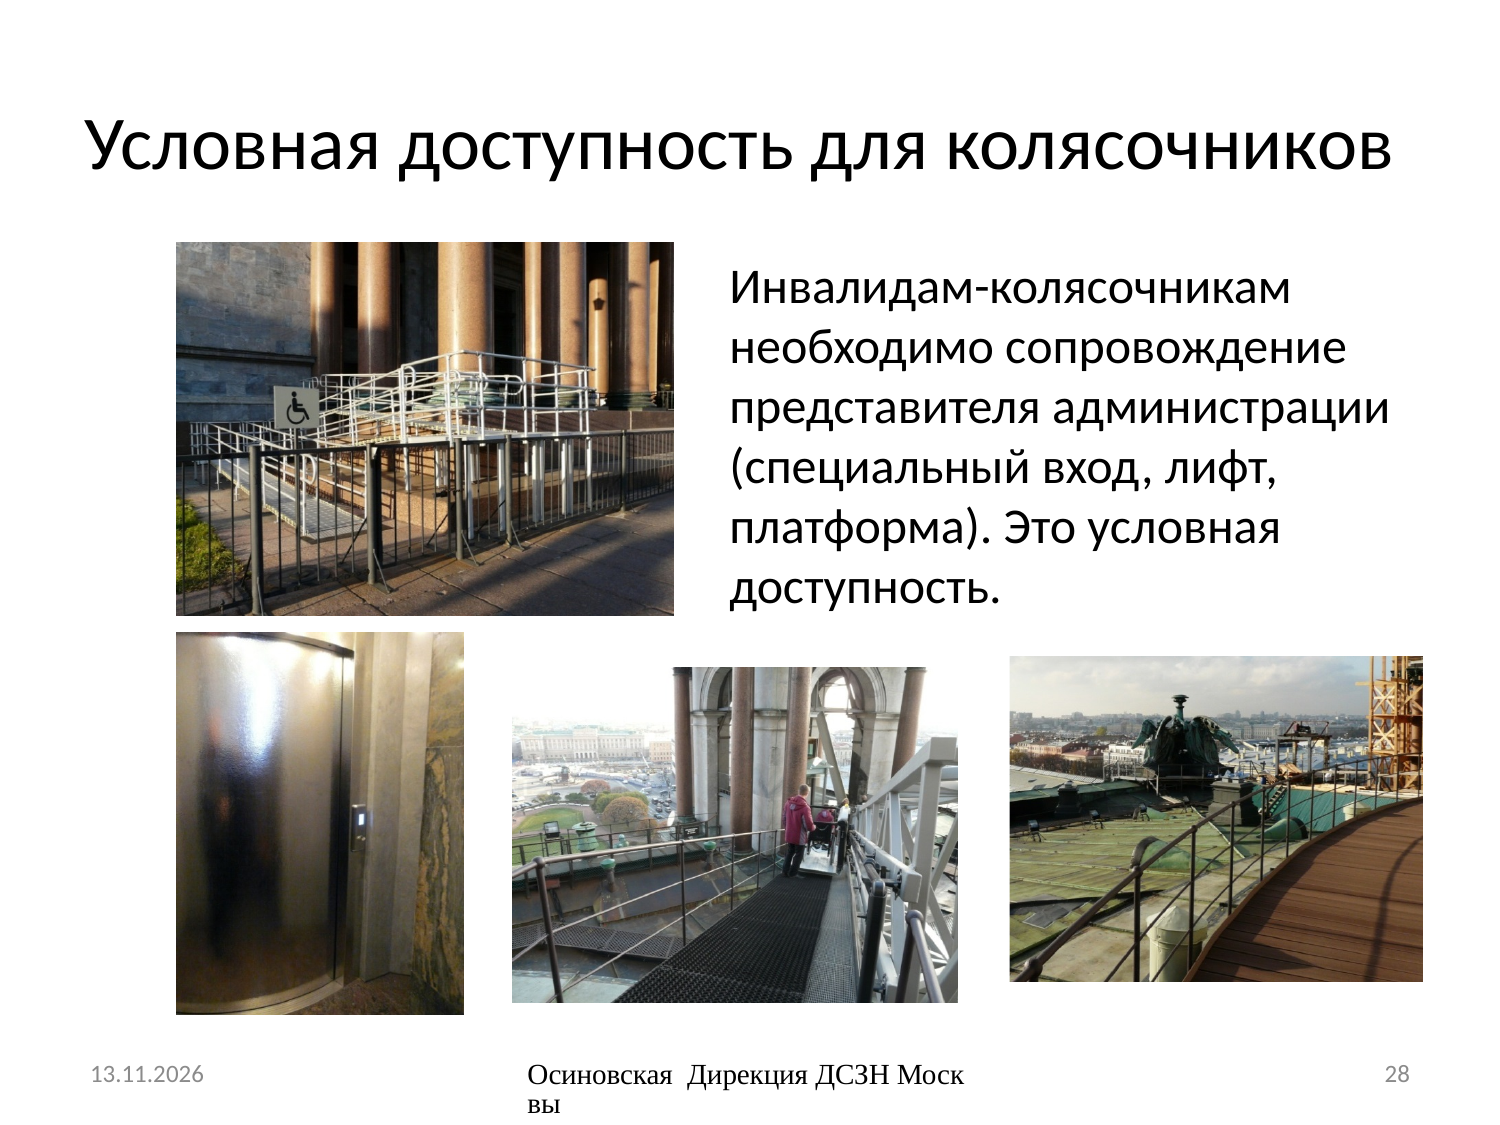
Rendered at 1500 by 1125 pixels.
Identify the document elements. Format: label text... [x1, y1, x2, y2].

text_box Инвалидам-колясочникам необходимо сопровождение представителя администрации (специальный вход, лифт, платформа). Это условная доступность. [714, 246, 1422, 621]
title Условная доступность для колясочников [57, 45, 1422, 233]
picture [1009, 656, 1432, 983]
slide_number 28 [1074, 1042, 1425, 1103]
footer Осиновская Дирекция ДСЗН Москвы [512, 1042, 988, 1103]
picture [511, 667, 959, 1003]
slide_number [75, 1042, 425, 1103]
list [175, 241, 674, 616]
picture [176, 632, 464, 1016]
